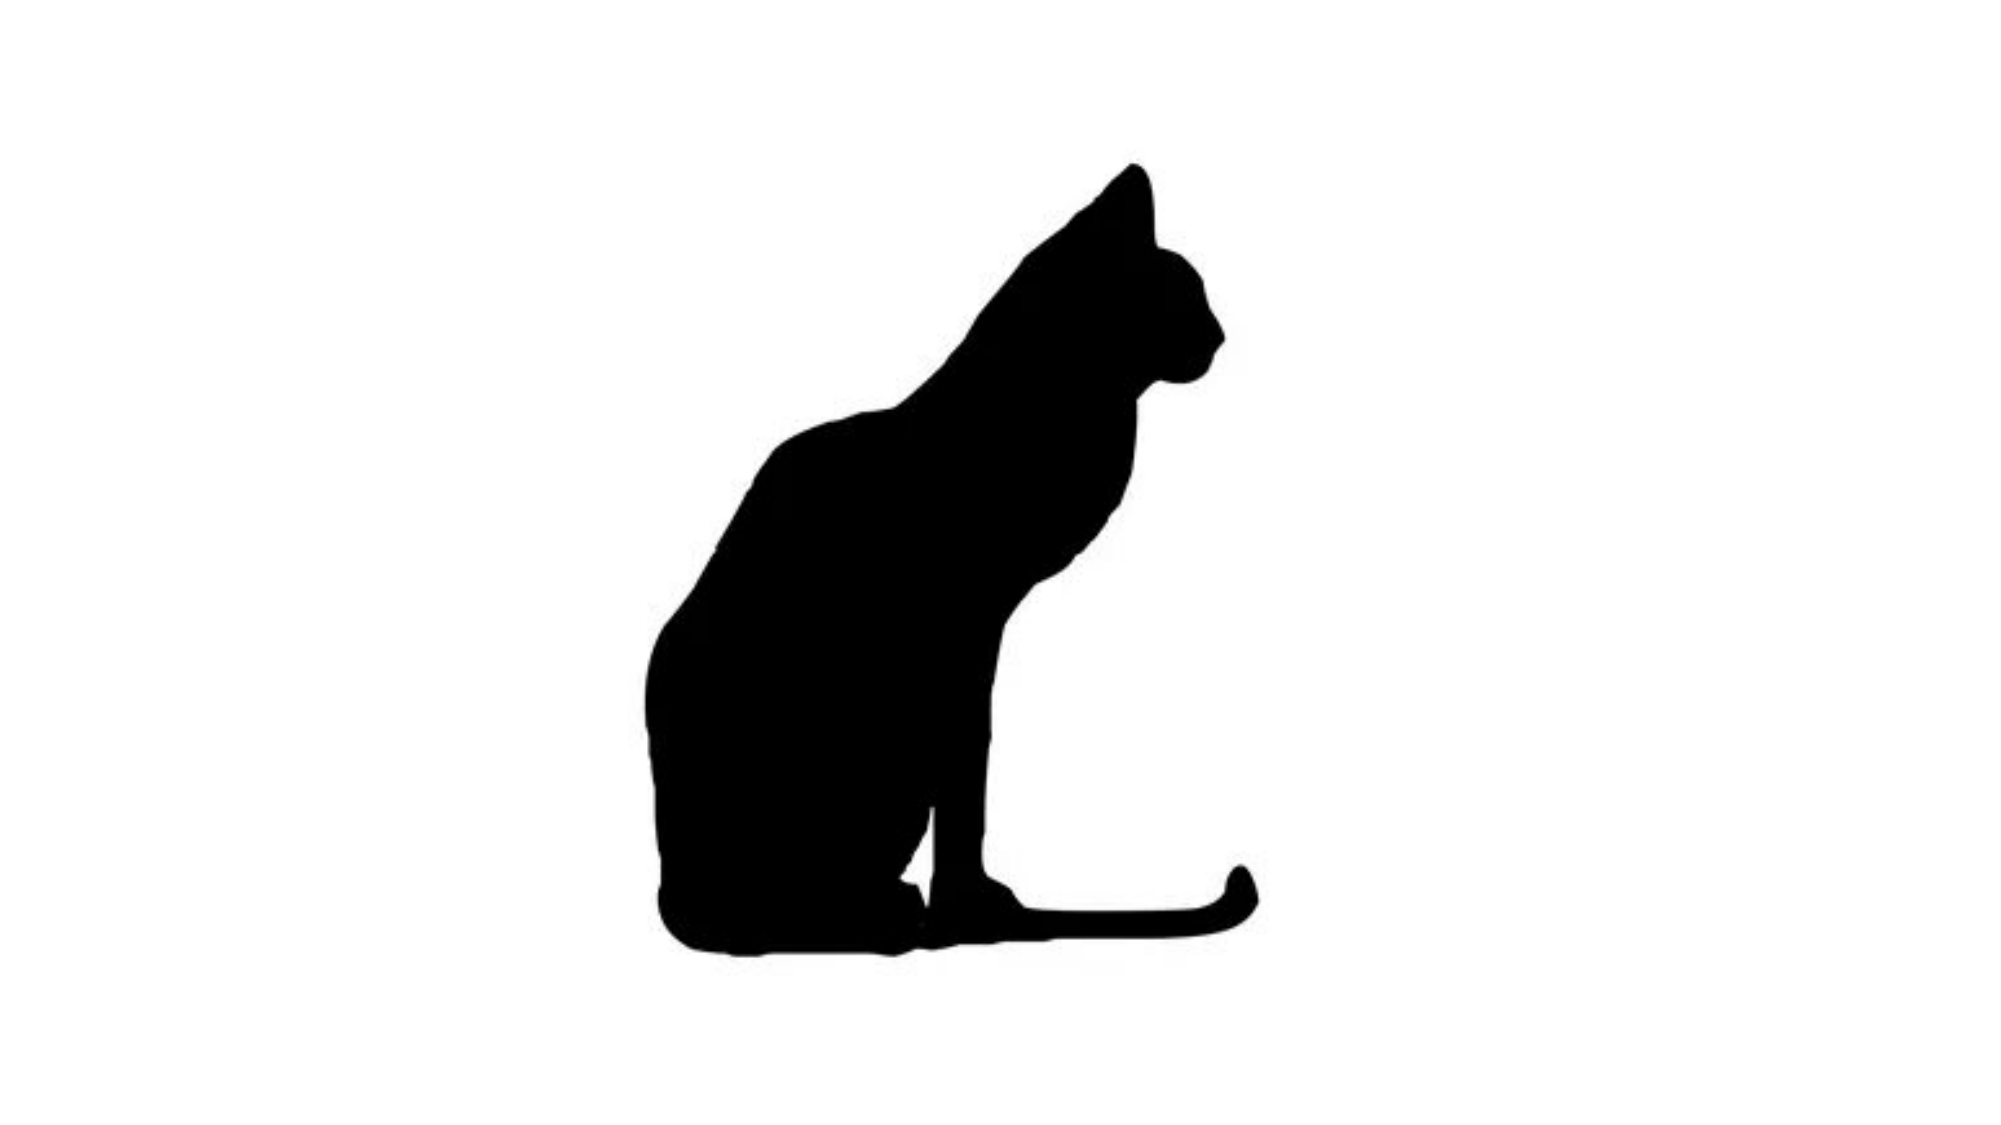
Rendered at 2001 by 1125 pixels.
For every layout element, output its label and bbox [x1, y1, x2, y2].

picture [628, 149, 1277, 976]
